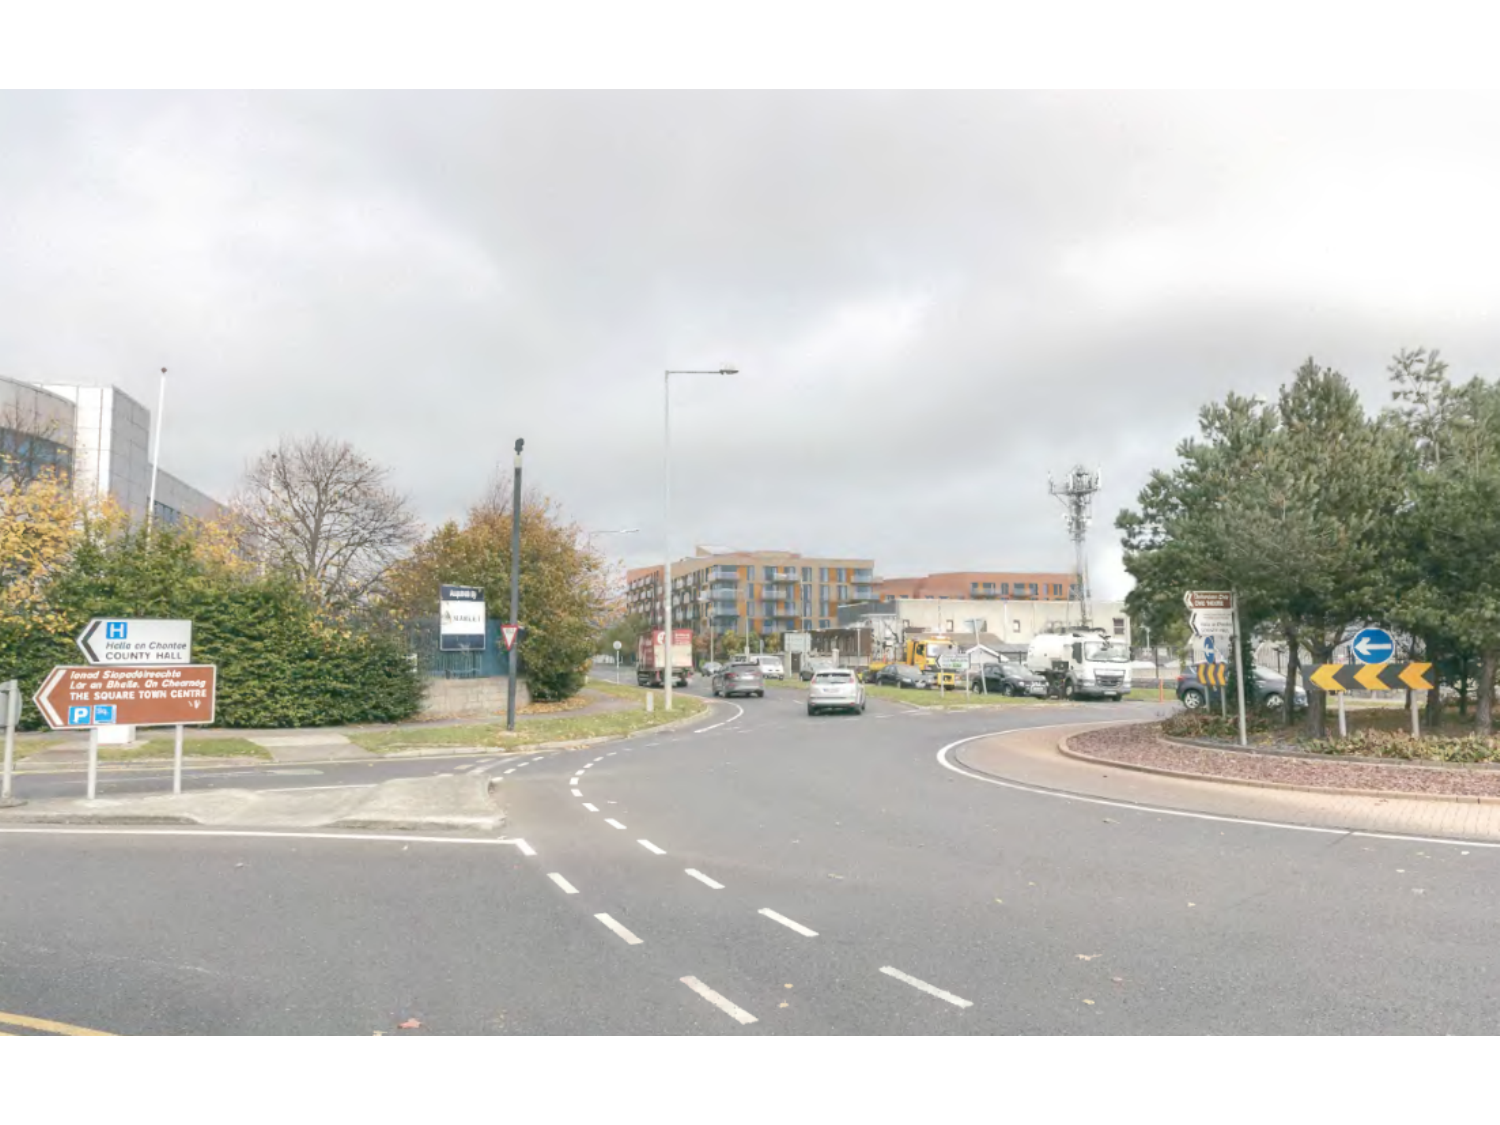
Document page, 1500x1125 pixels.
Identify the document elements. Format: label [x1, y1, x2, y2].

picture [0, 89, 1500, 1036]
